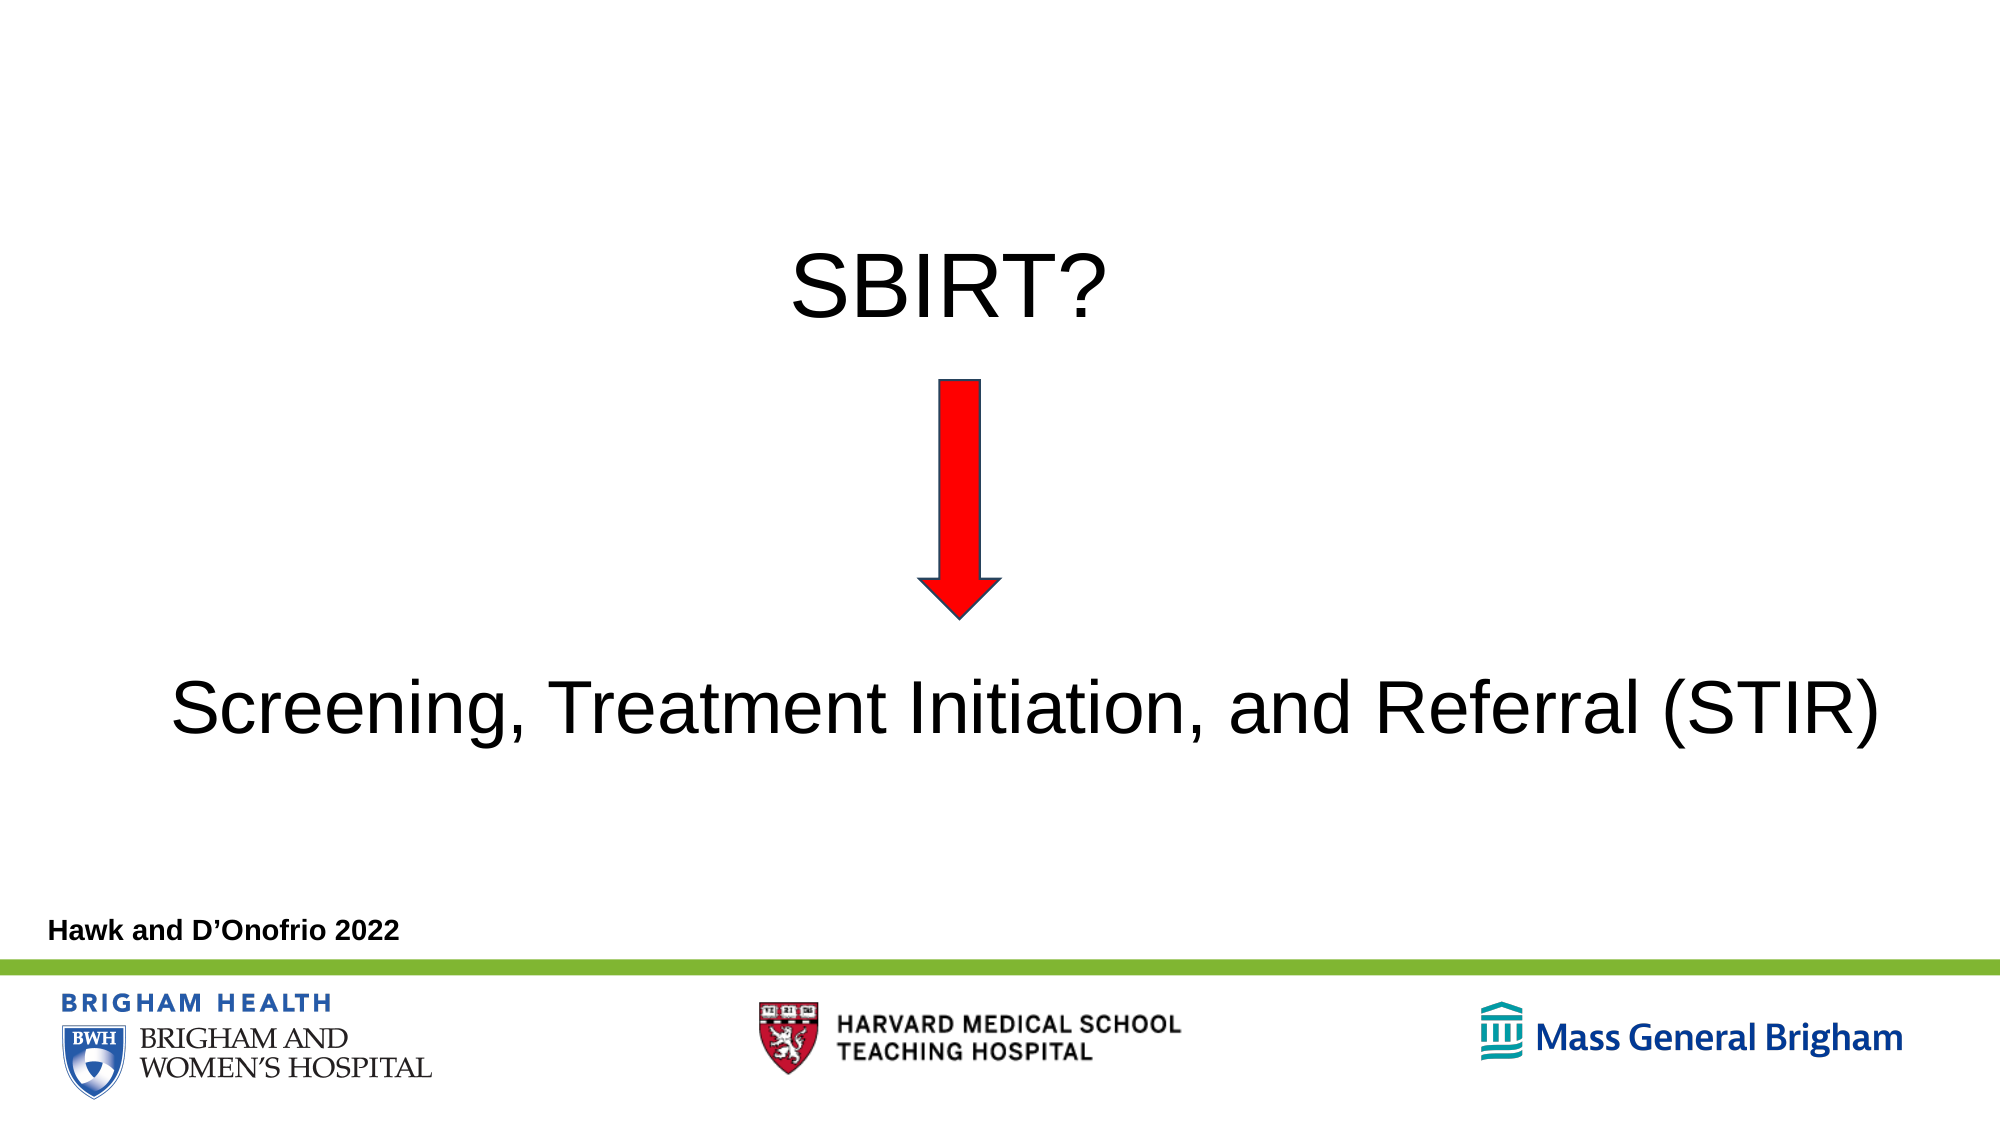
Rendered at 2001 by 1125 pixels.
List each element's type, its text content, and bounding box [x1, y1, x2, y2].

picture [758, 1001, 1182, 1076]
picture [62, 993, 432, 1100]
text_box Hawk and D’Onofrio 2022 [32, 904, 727, 955]
text_box [916, 379, 1003, 621]
text_box SBIRT? [86, 178, 1812, 397]
title Screening, Treatment Initiation, and Referral (STIR) [154, 600, 1950, 818]
picture [1476, 996, 1907, 1066]
